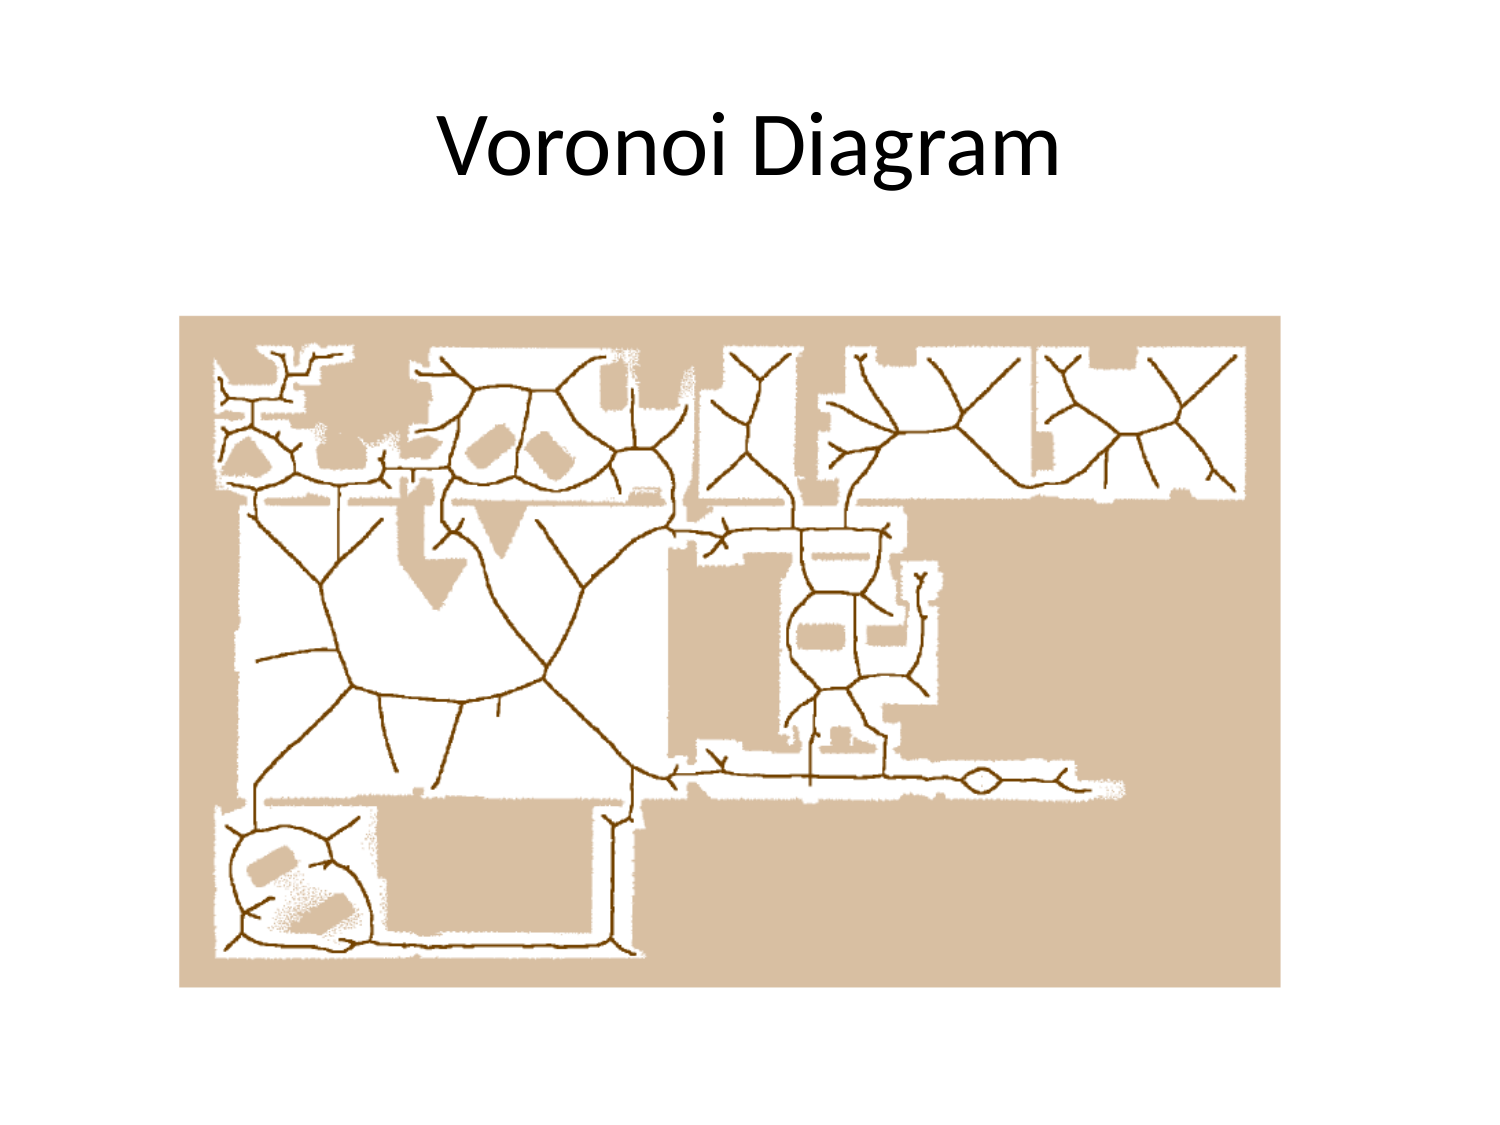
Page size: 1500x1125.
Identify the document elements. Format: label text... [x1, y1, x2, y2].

title Voronoi Diagram [75, 45, 1425, 233]
picture [167, 301, 1301, 1001]
